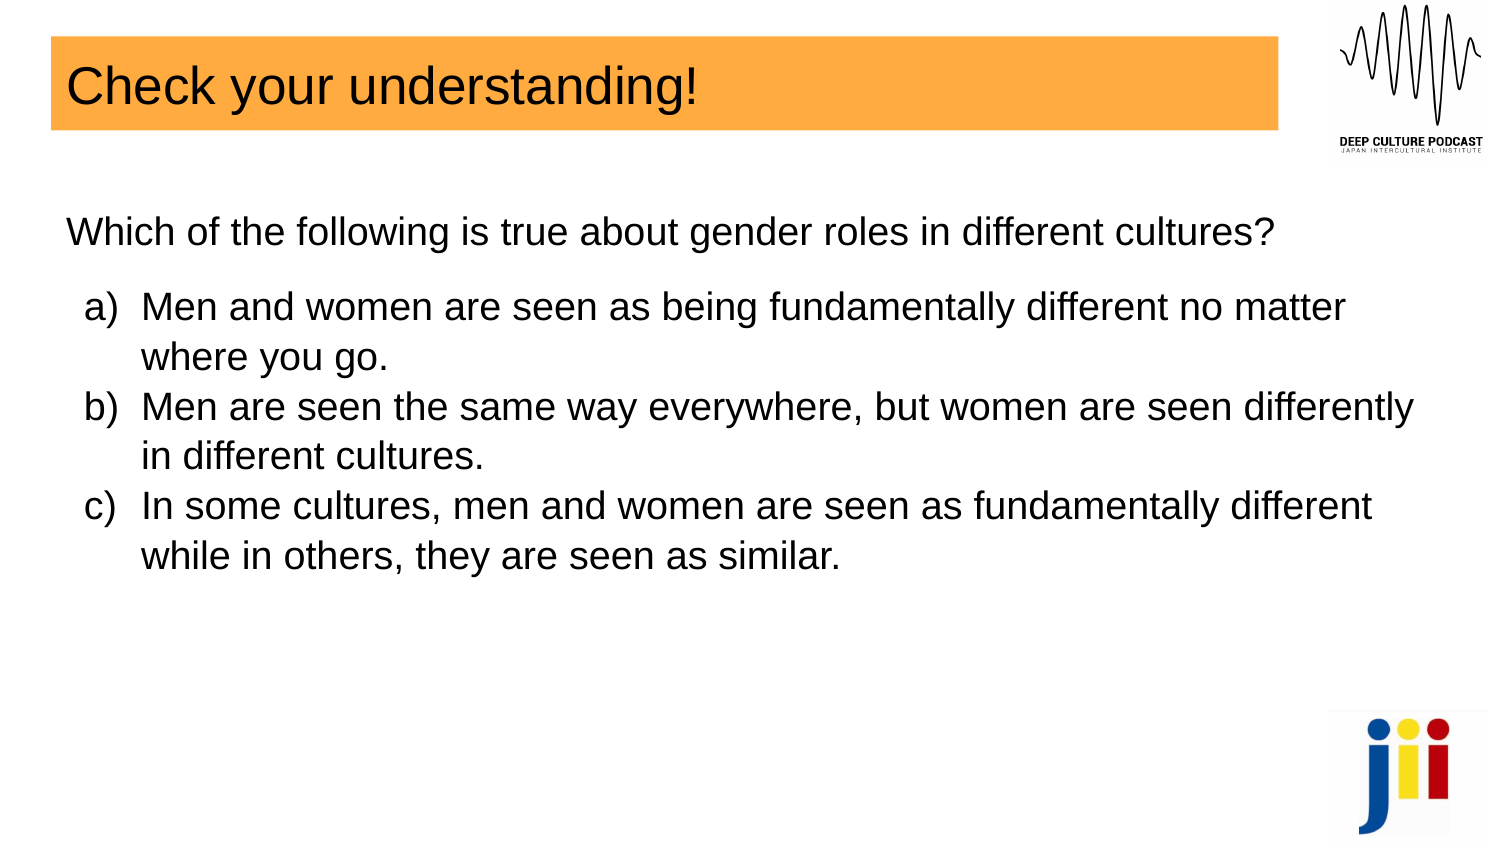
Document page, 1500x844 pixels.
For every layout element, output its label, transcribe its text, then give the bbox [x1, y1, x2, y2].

picture [1329, 710, 1487, 844]
title Check your understanding! [51, 36, 1279, 131]
list Which of the following is true about gender roles in different cultures? Men and women are seen as being fundamentally different no matter where you go. Men are seen the same way everywhere, but women are seen differently in different cultures. In some cultures, men and women are seen as fundamentally different while in others, they are seen as similar. [51, 189, 1449, 673]
picture [1329, 0, 1487, 168]
